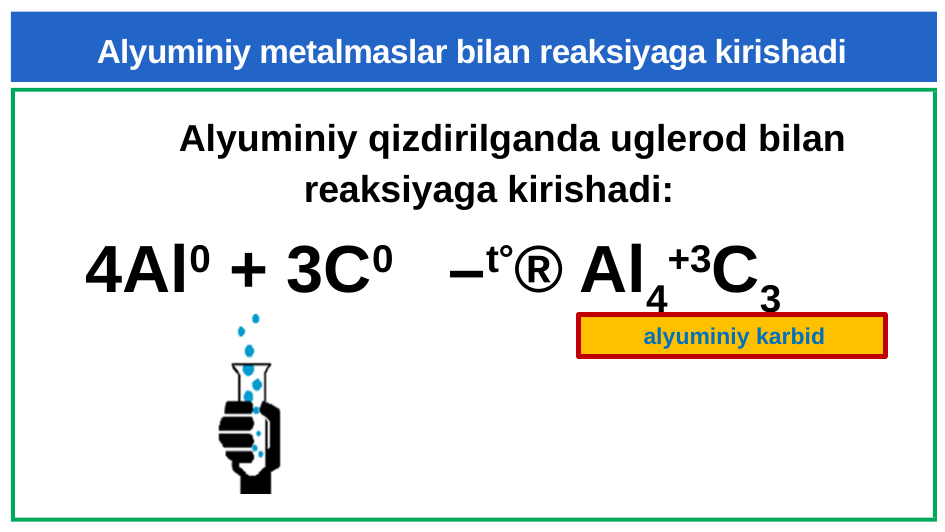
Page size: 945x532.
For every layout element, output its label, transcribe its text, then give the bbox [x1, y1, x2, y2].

title Alyuminiy metalmaslar bilan reaksiyaga kirishadi [70, 21, 874, 85]
text_box alyuminiy karbid [578, 314, 886, 357]
text_box Alyuminiy qizdirilganda uglerod bilan reaksiyaga kirishadi: [82, 100, 898, 218]
text_box 4Al0 + 3С0 –t°® Al4+3С3 [70, 218, 898, 328]
picture [176, 314, 322, 494]
